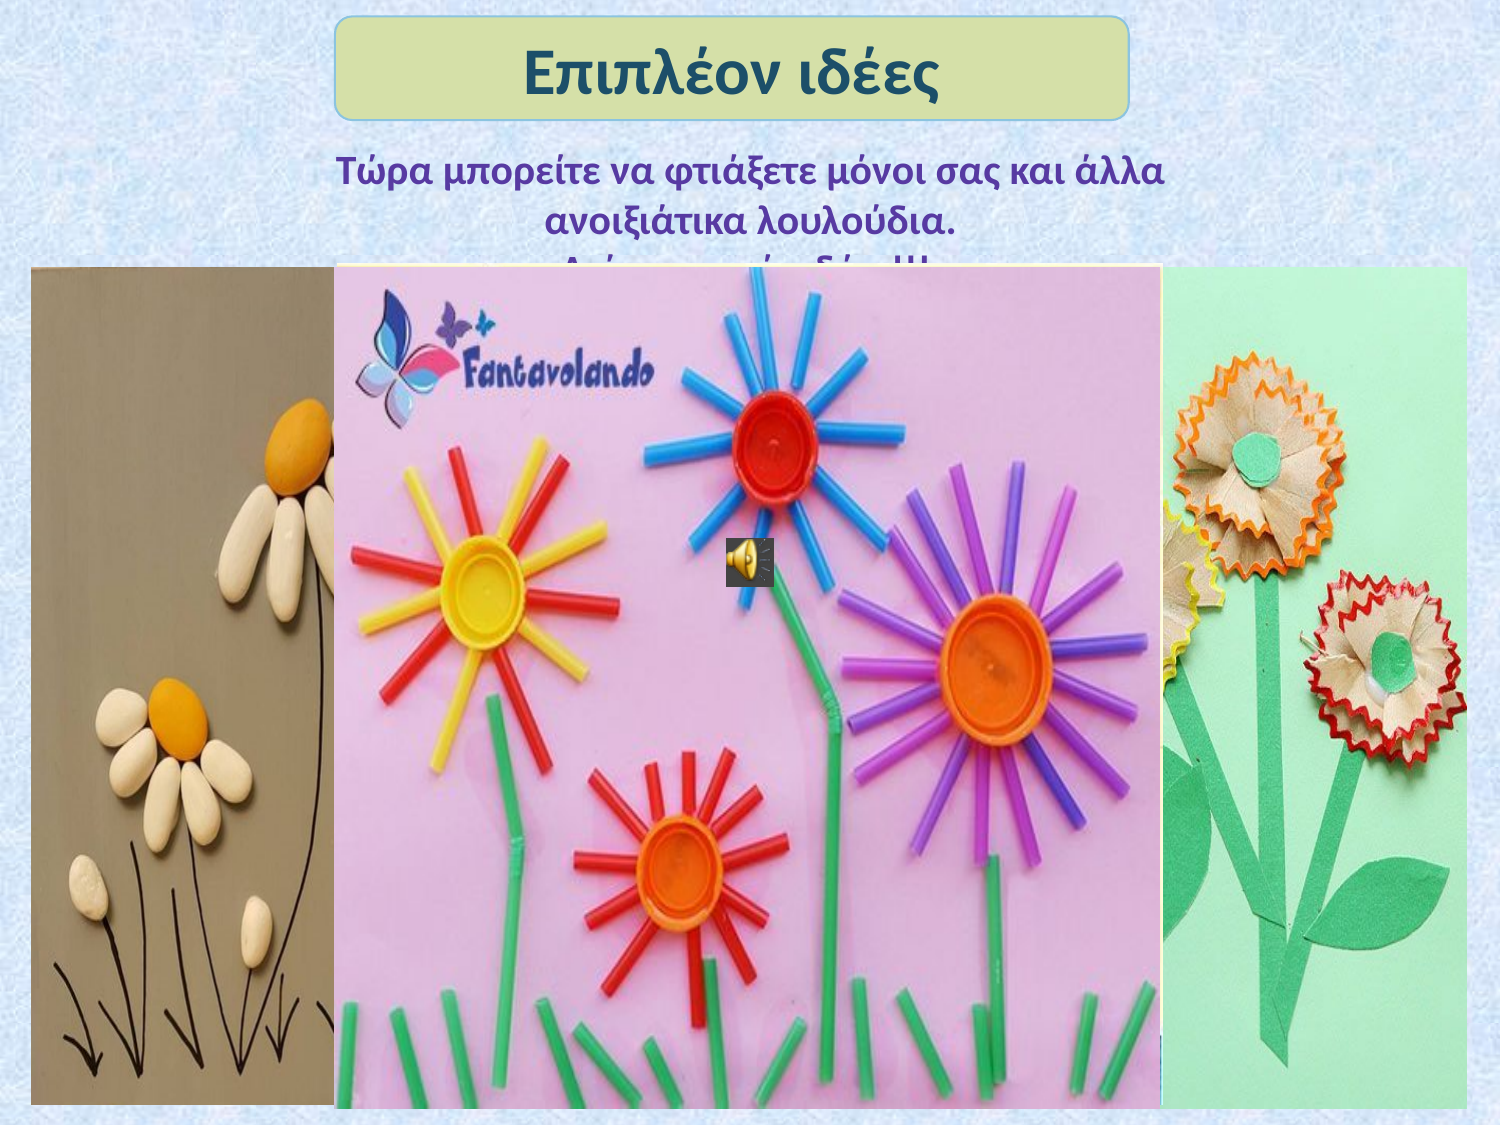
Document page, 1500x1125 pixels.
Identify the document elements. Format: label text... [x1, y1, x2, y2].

picture [0, 0, 1500, 1125]
text_box [334, 16, 1129, 121]
text_box Τώρα μπορείτε να φτιάξετε μόνοι σας και άλλα ανοιξιάτικα λουλούδια. Δείτε μερικές ιδέες!!! [244, 135, 1257, 264]
text_box Επιπλέον ιδέες [508, 20, 956, 115]
